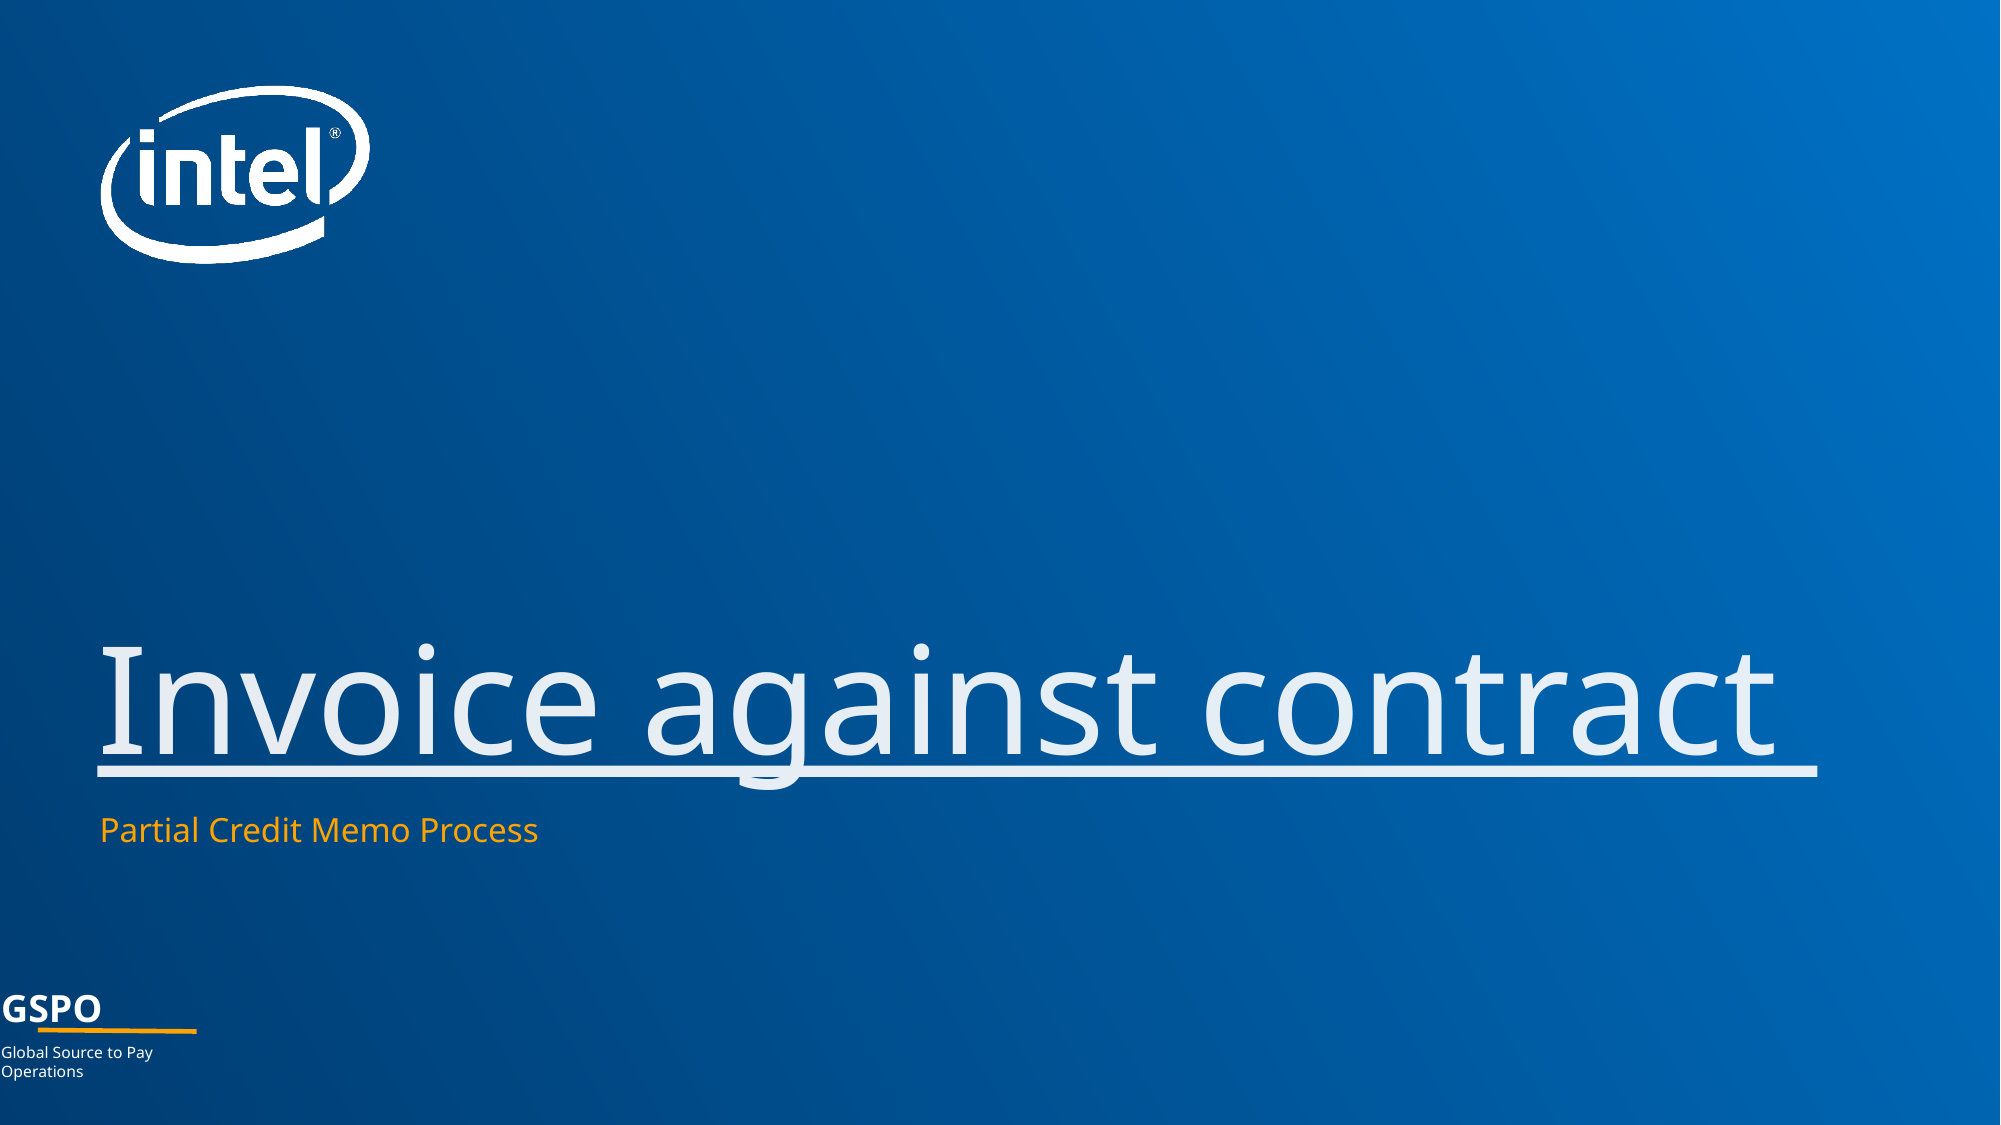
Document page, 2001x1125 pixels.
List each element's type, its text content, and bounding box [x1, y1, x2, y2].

subtitle Partial Credit Memo Process [99, 809, 1485, 967]
picture [98, 83, 372, 266]
title Invoice against contract [97, 542, 1894, 784]
